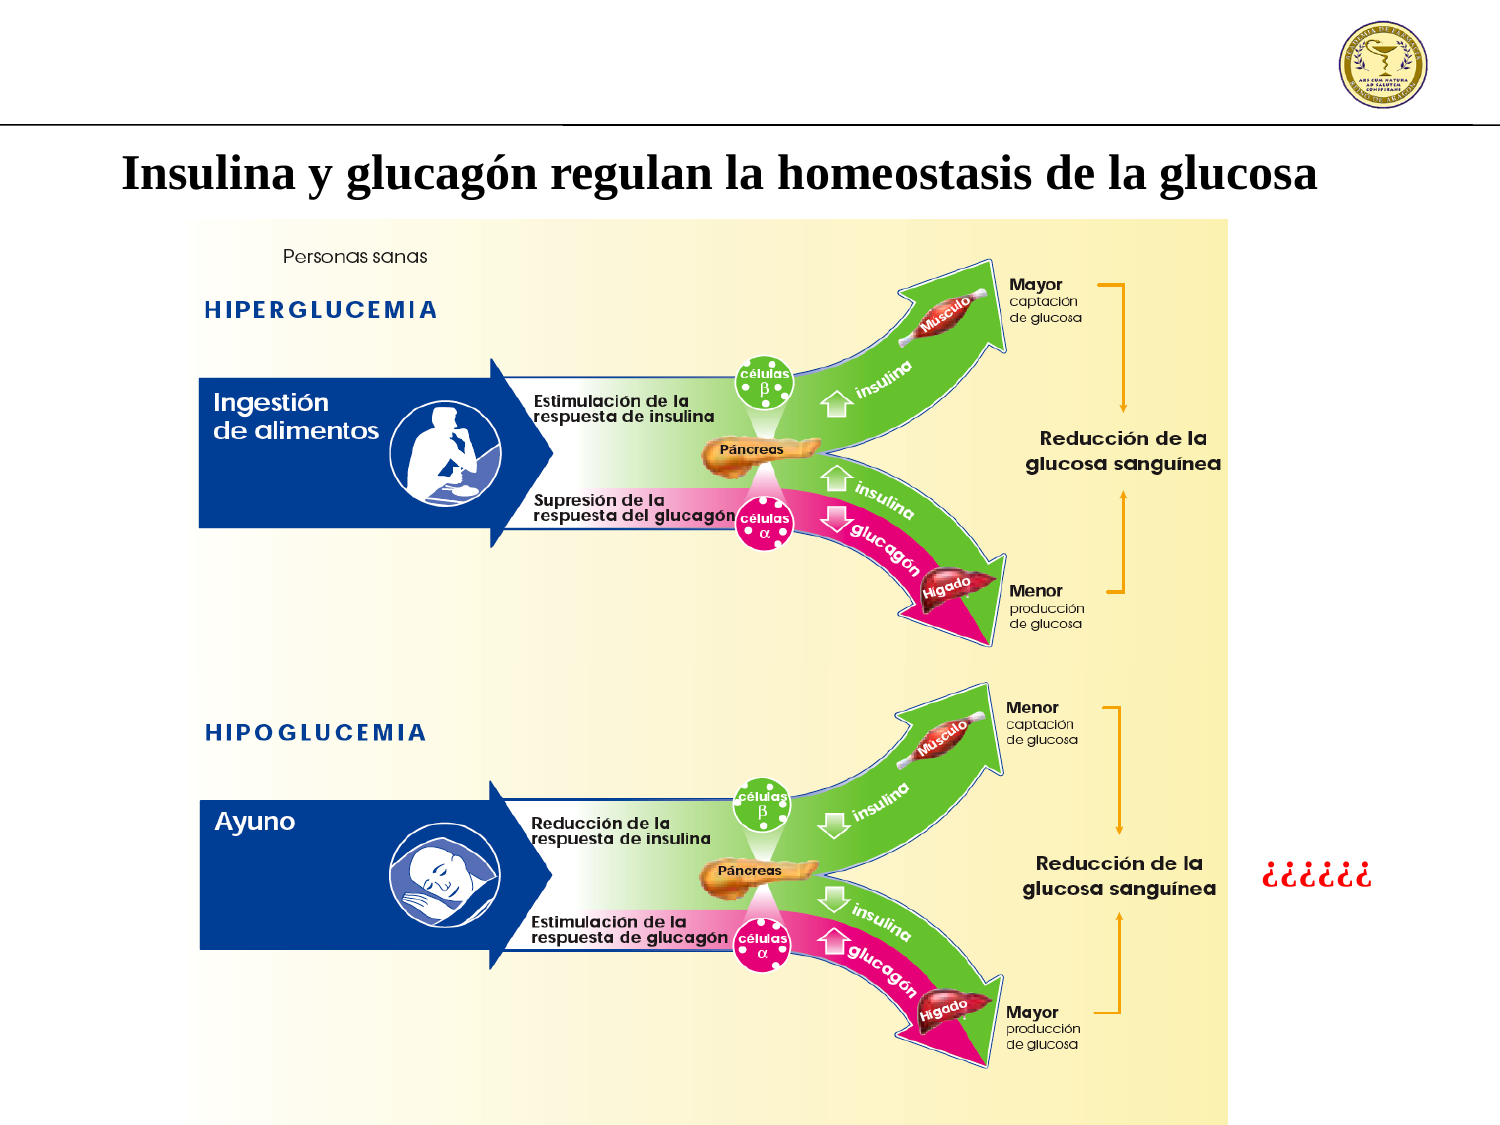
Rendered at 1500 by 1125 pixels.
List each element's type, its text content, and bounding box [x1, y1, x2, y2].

picture [1338, 20, 1428, 109]
title Insulina y glucagón regulan la homeostasis de la glucosa [106, 120, 1389, 220]
text_box ¿¿¿¿¿¿ [1245, 834, 1389, 895]
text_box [185, 218, 1228, 1125]
